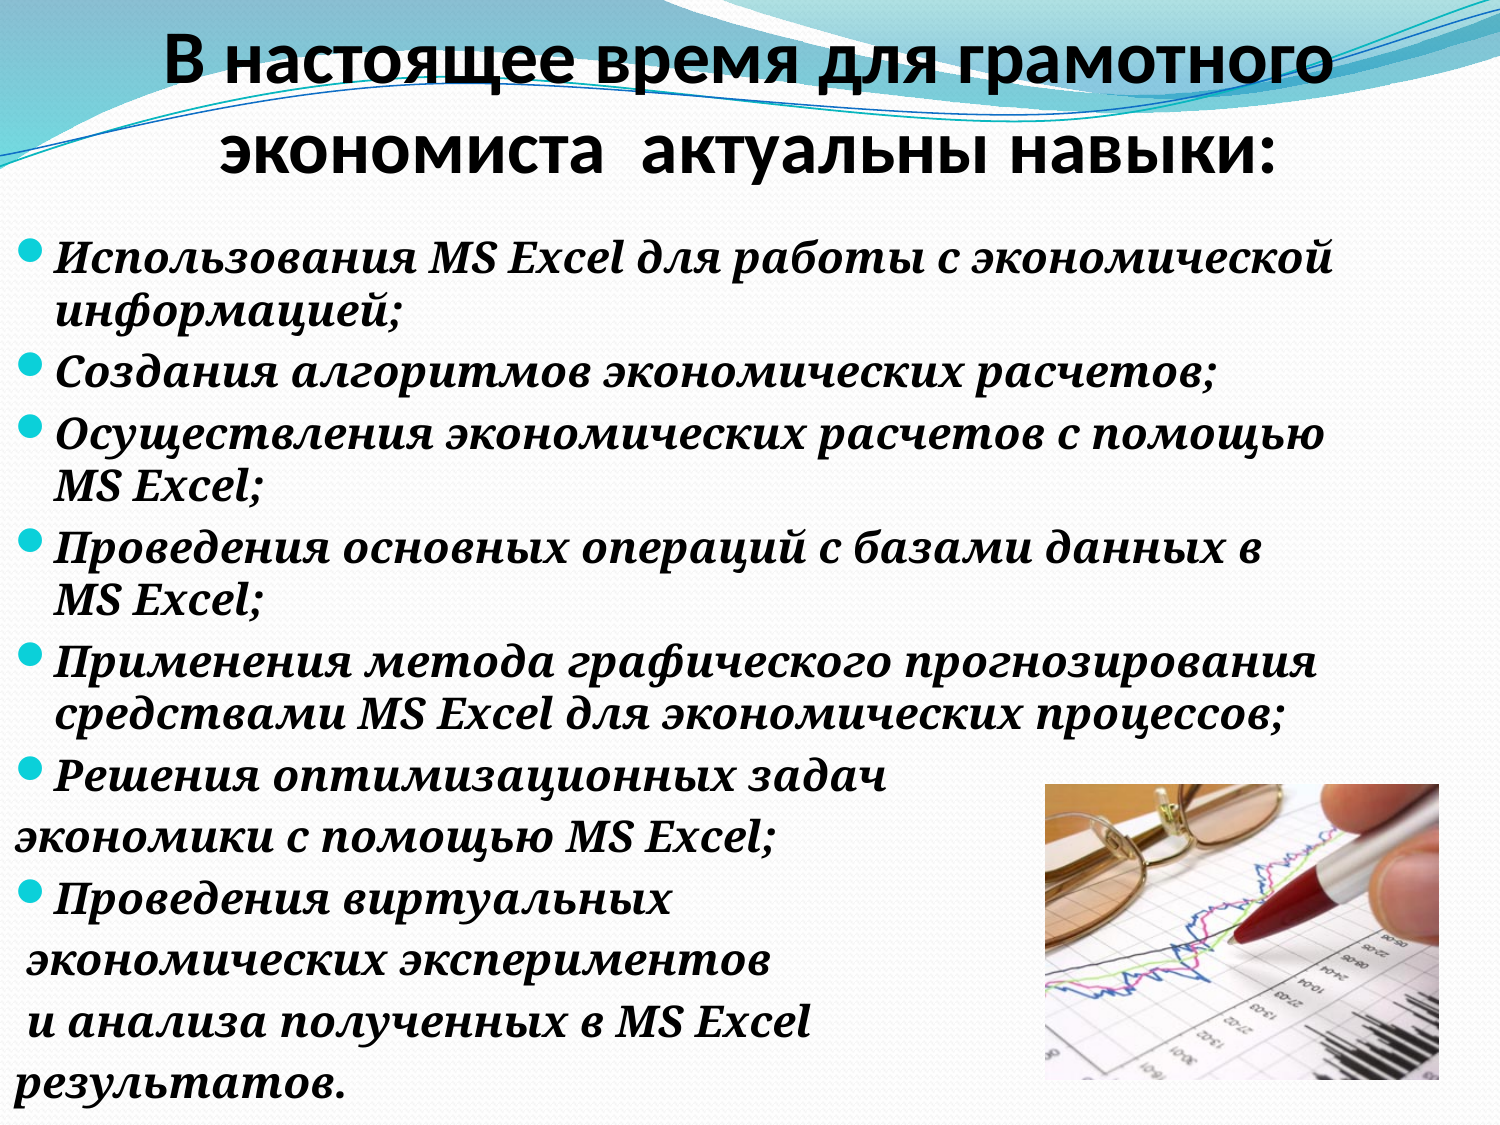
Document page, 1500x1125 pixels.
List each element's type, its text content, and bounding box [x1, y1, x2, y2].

picture [1045, 783, 1439, 1080]
title В настоящее время для грамотного экономиста актуальны навыки: [0, 0, 1500, 160]
list Использования MS Excel для работы с экономической информацией; Создания алгоритмов экономических расчетов; Осуществления экономических расчетов с помощью MS Excel; Проведения основных операций с базами данных в MS Excel; Применения метода графического прогнозирования средствами MS Excel для экономических процессов; Решения оптимизационных задач экономики с помощью MS Excel; Проведения виртуальных экономических экспериментов и анализа полученных в MS Excel результатов. [0, 160, 1500, 1125]
